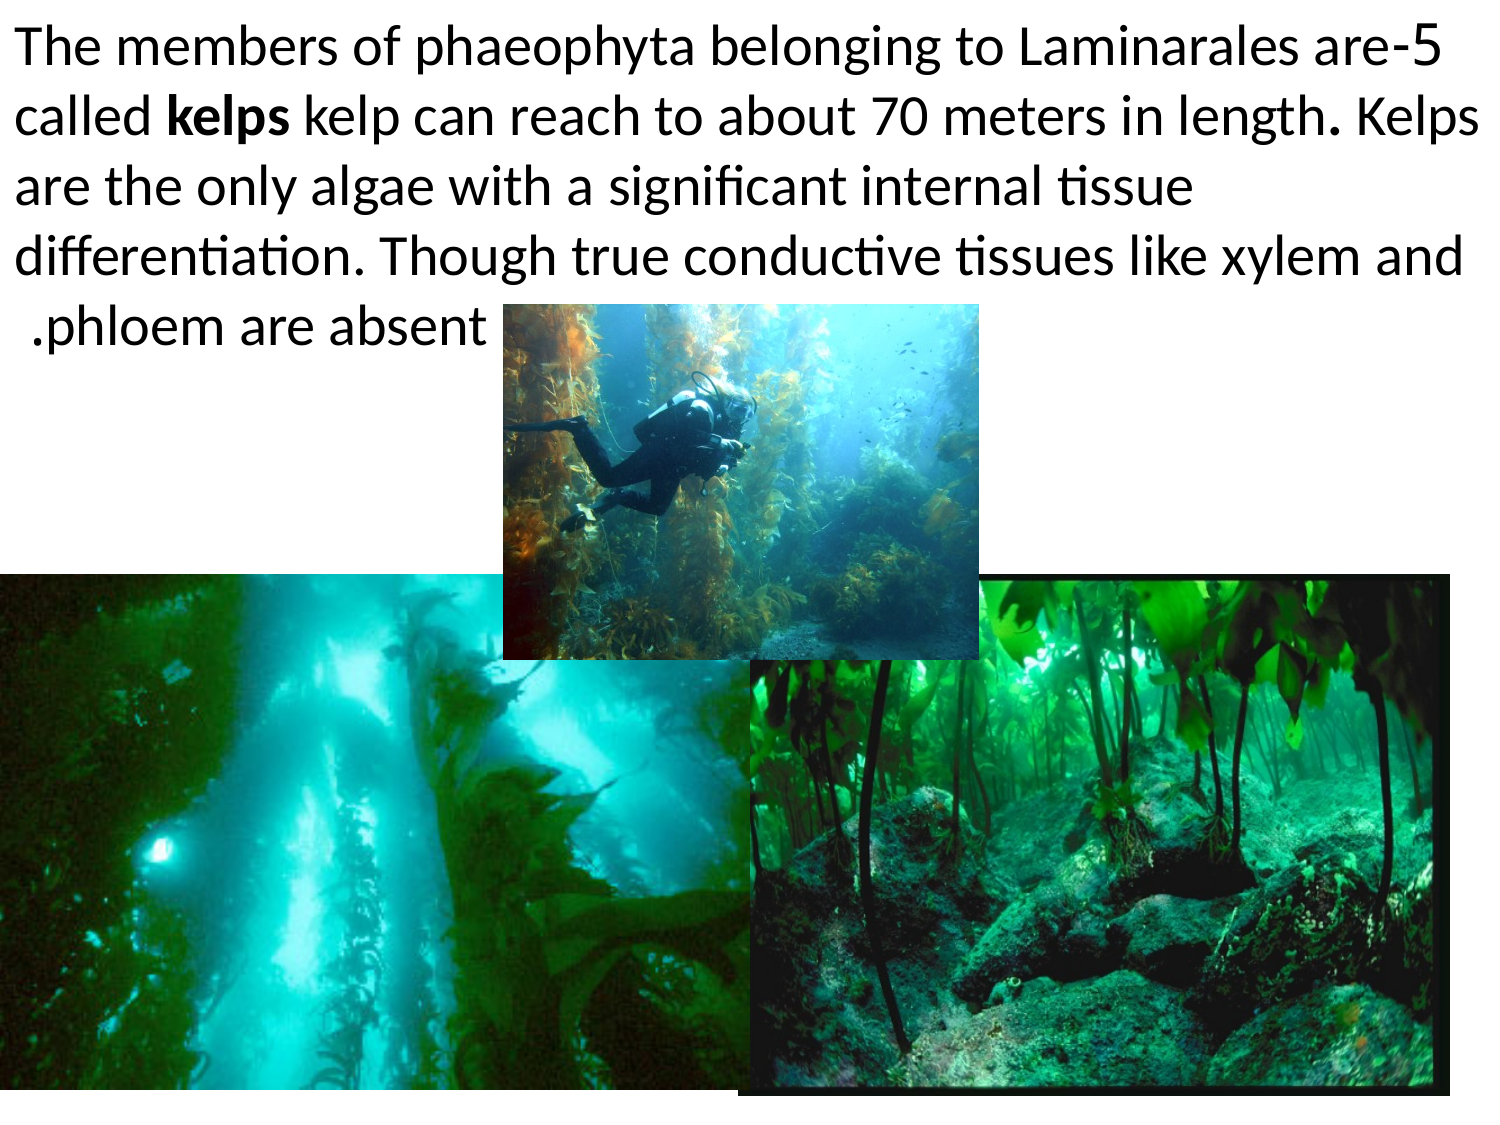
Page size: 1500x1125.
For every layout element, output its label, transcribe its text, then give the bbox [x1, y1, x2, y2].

picture [0, 304, 1451, 1097]
text_box 5-The members of phaeophyta belonging to Laminarales are called kelps kelp can reach to about 70 meters in length. Kelps are the only algae with a significant internal tissue differentiation. Though true conductive tissues like xylem and phloem are absent. [0, 0, 1500, 365]
